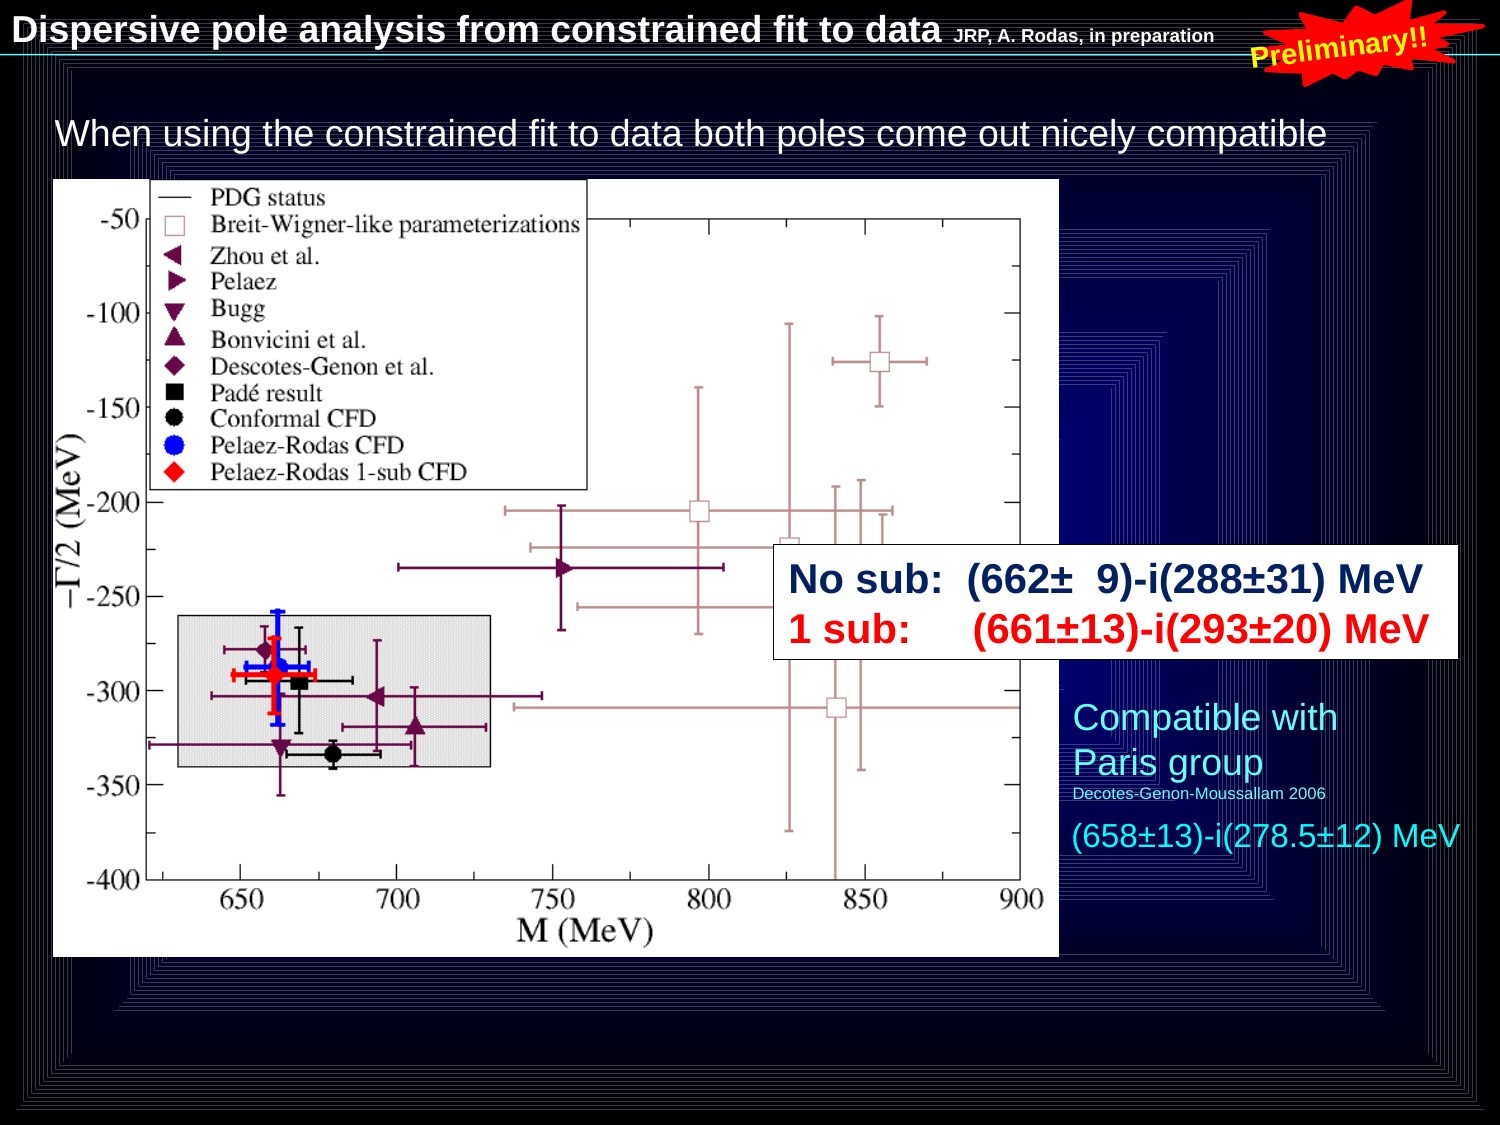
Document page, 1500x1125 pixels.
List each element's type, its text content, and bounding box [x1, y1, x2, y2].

text_box Dispersive pole analysis from constrained fit to data JRP, A. Rodas, in preparation [0, 0, 1247, 57]
text_box Compatible with Paris group Decotes-Genon-Moussallam 2006 [1063, 685, 1423, 810]
text_box When using the constrained fit to data both poles come out nicely compatible [29, 101, 1419, 162]
text_box No sub: (662± 9)-i(288±31) MeV 1 sub: (661±13)-i(293±20) MeV [1063, 544, 1459, 660]
text_box (658±13)-i(278.5±12) MeV [1063, 807, 1500, 861]
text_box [1252, 0, 1484, 86]
picture [52, 179, 1059, 957]
